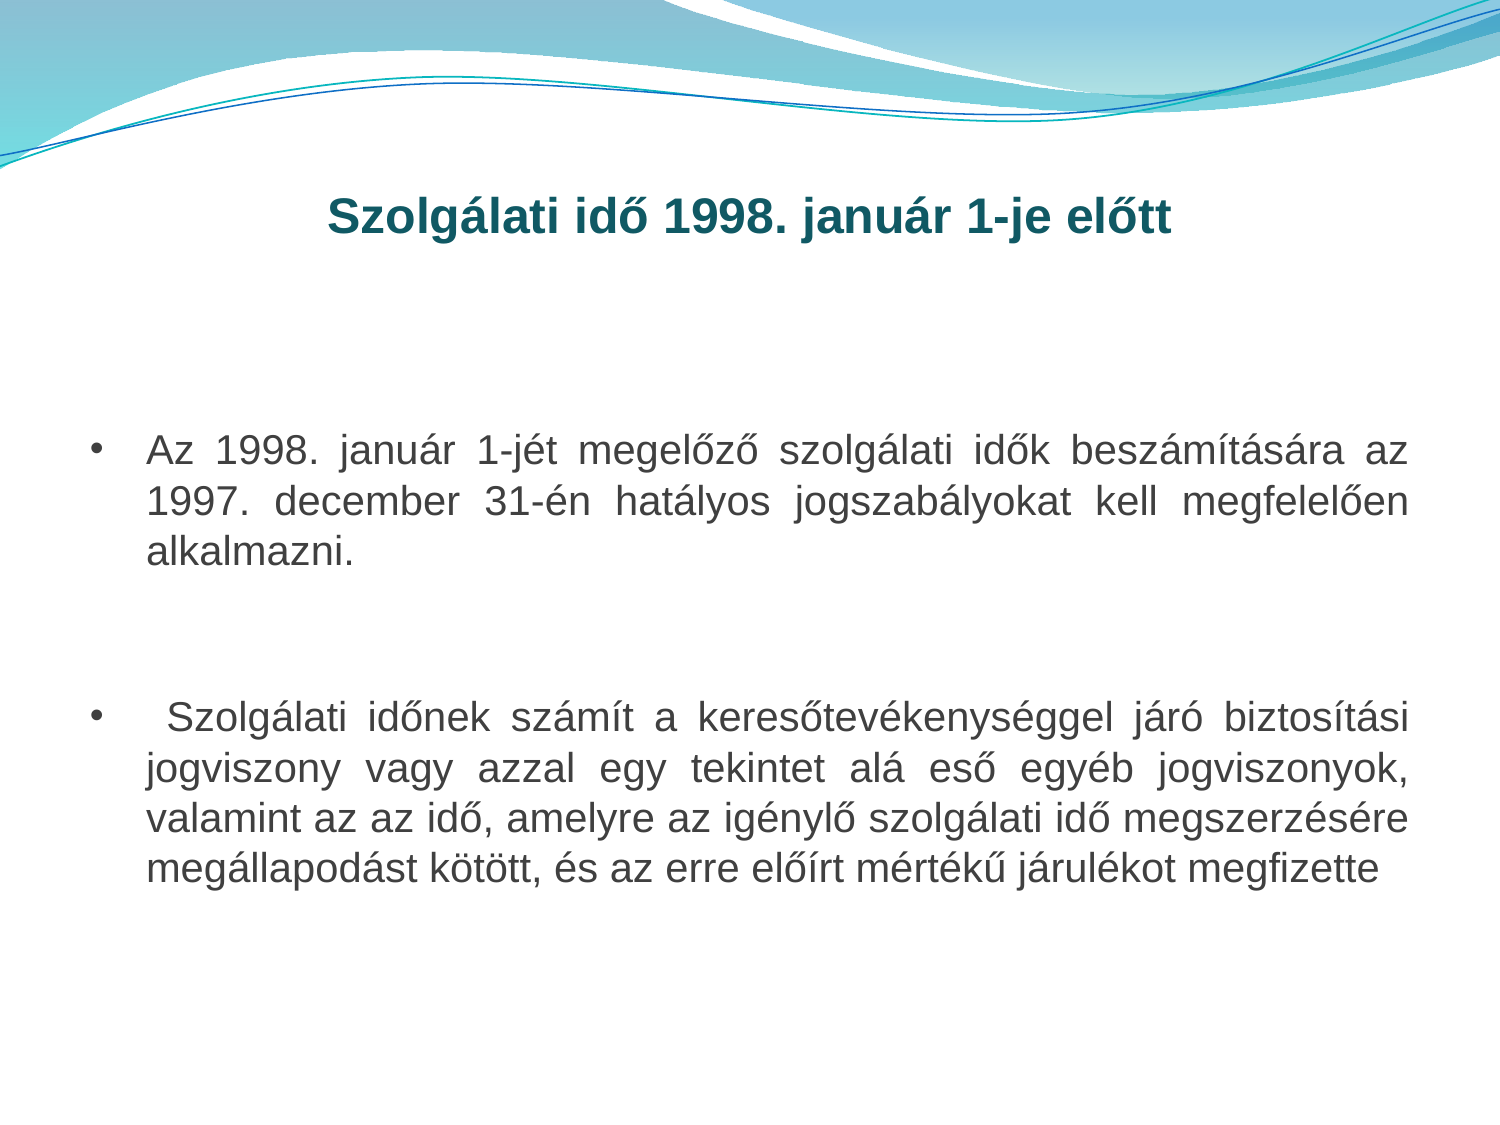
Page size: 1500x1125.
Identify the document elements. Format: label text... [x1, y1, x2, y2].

text_box Szolgálati idő 1998. január 1-je előtt [75, 115, 1425, 244]
text_box Az 1998. január 1-jét megelőző szolgálati idők beszámítására az 1997. december 31-én hatályos jogszabályokat kell megfelelően alkalmazni. Szolgálati időnek számít a keresőtevékenységgel járó biztosítási jogviszony vagy azzal egy tekintet alá eső egyéb jogviszonyok, valamint az az idő, amelyre az igénylő szolgálati idő megszerzésére megállapodást kötött, és az erre előírt mértékű járulékot megfizette [75, 317, 1425, 1038]
